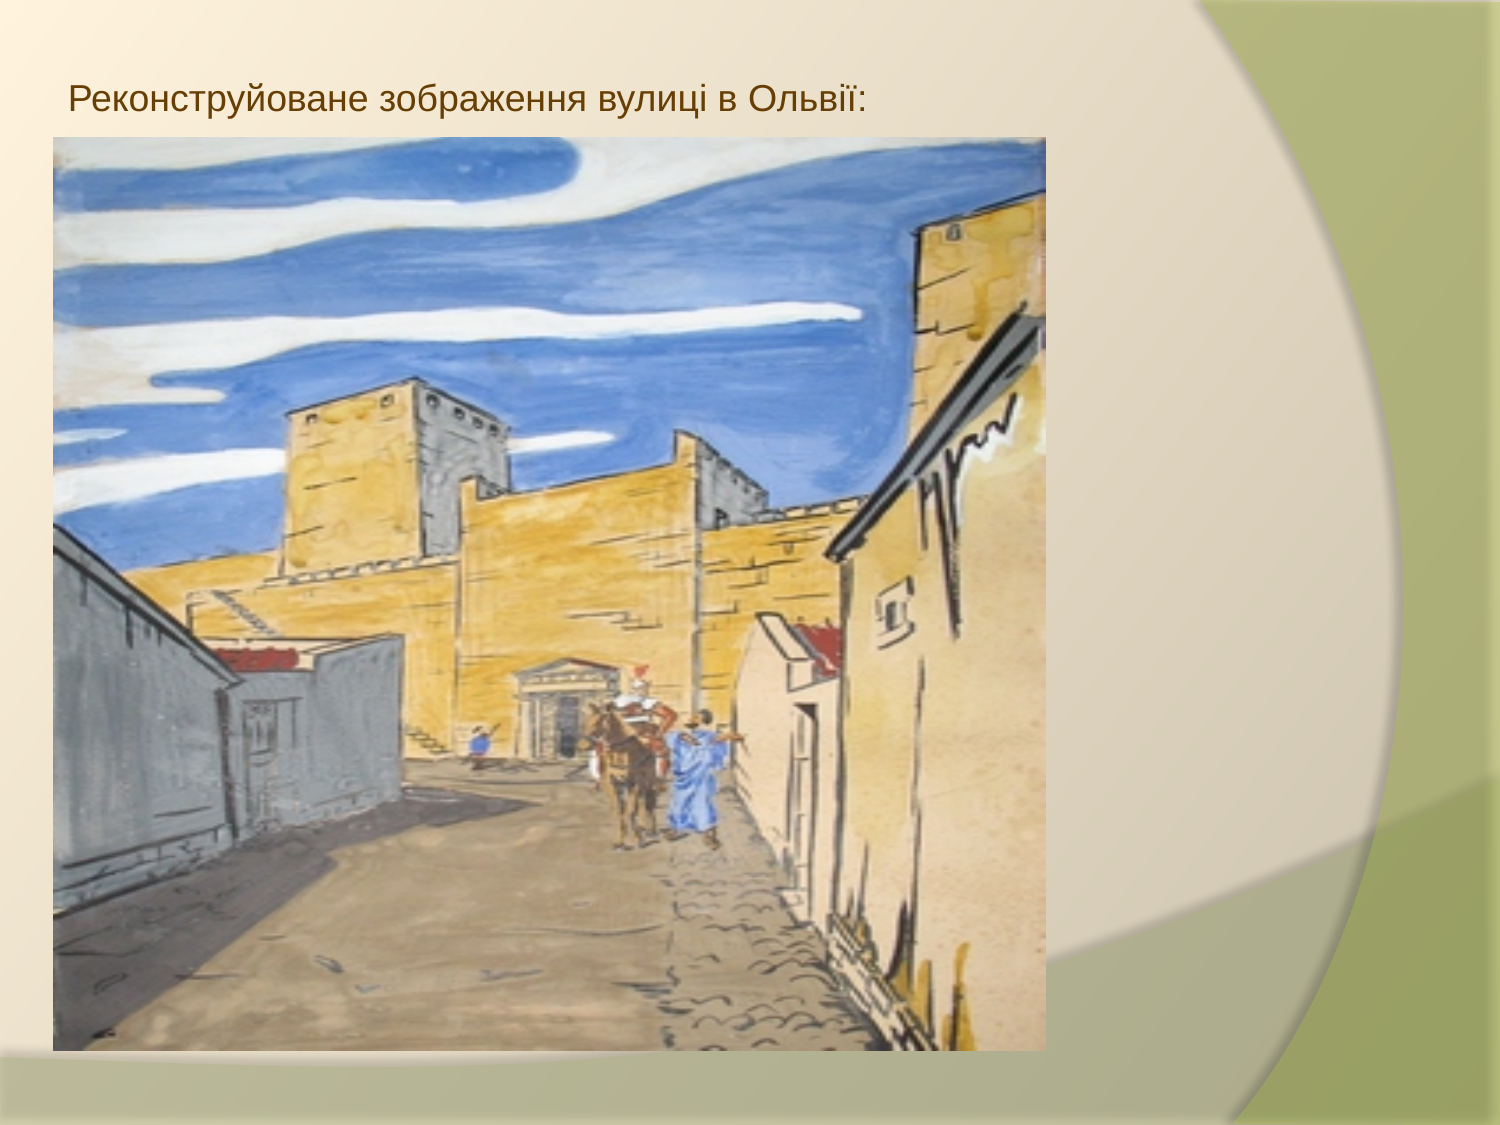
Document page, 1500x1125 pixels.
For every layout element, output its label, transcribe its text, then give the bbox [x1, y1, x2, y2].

text_box Реконструйоване зображення вулиці в Ольвії: [53, 66, 936, 127]
picture [52, 136, 1046, 1051]
